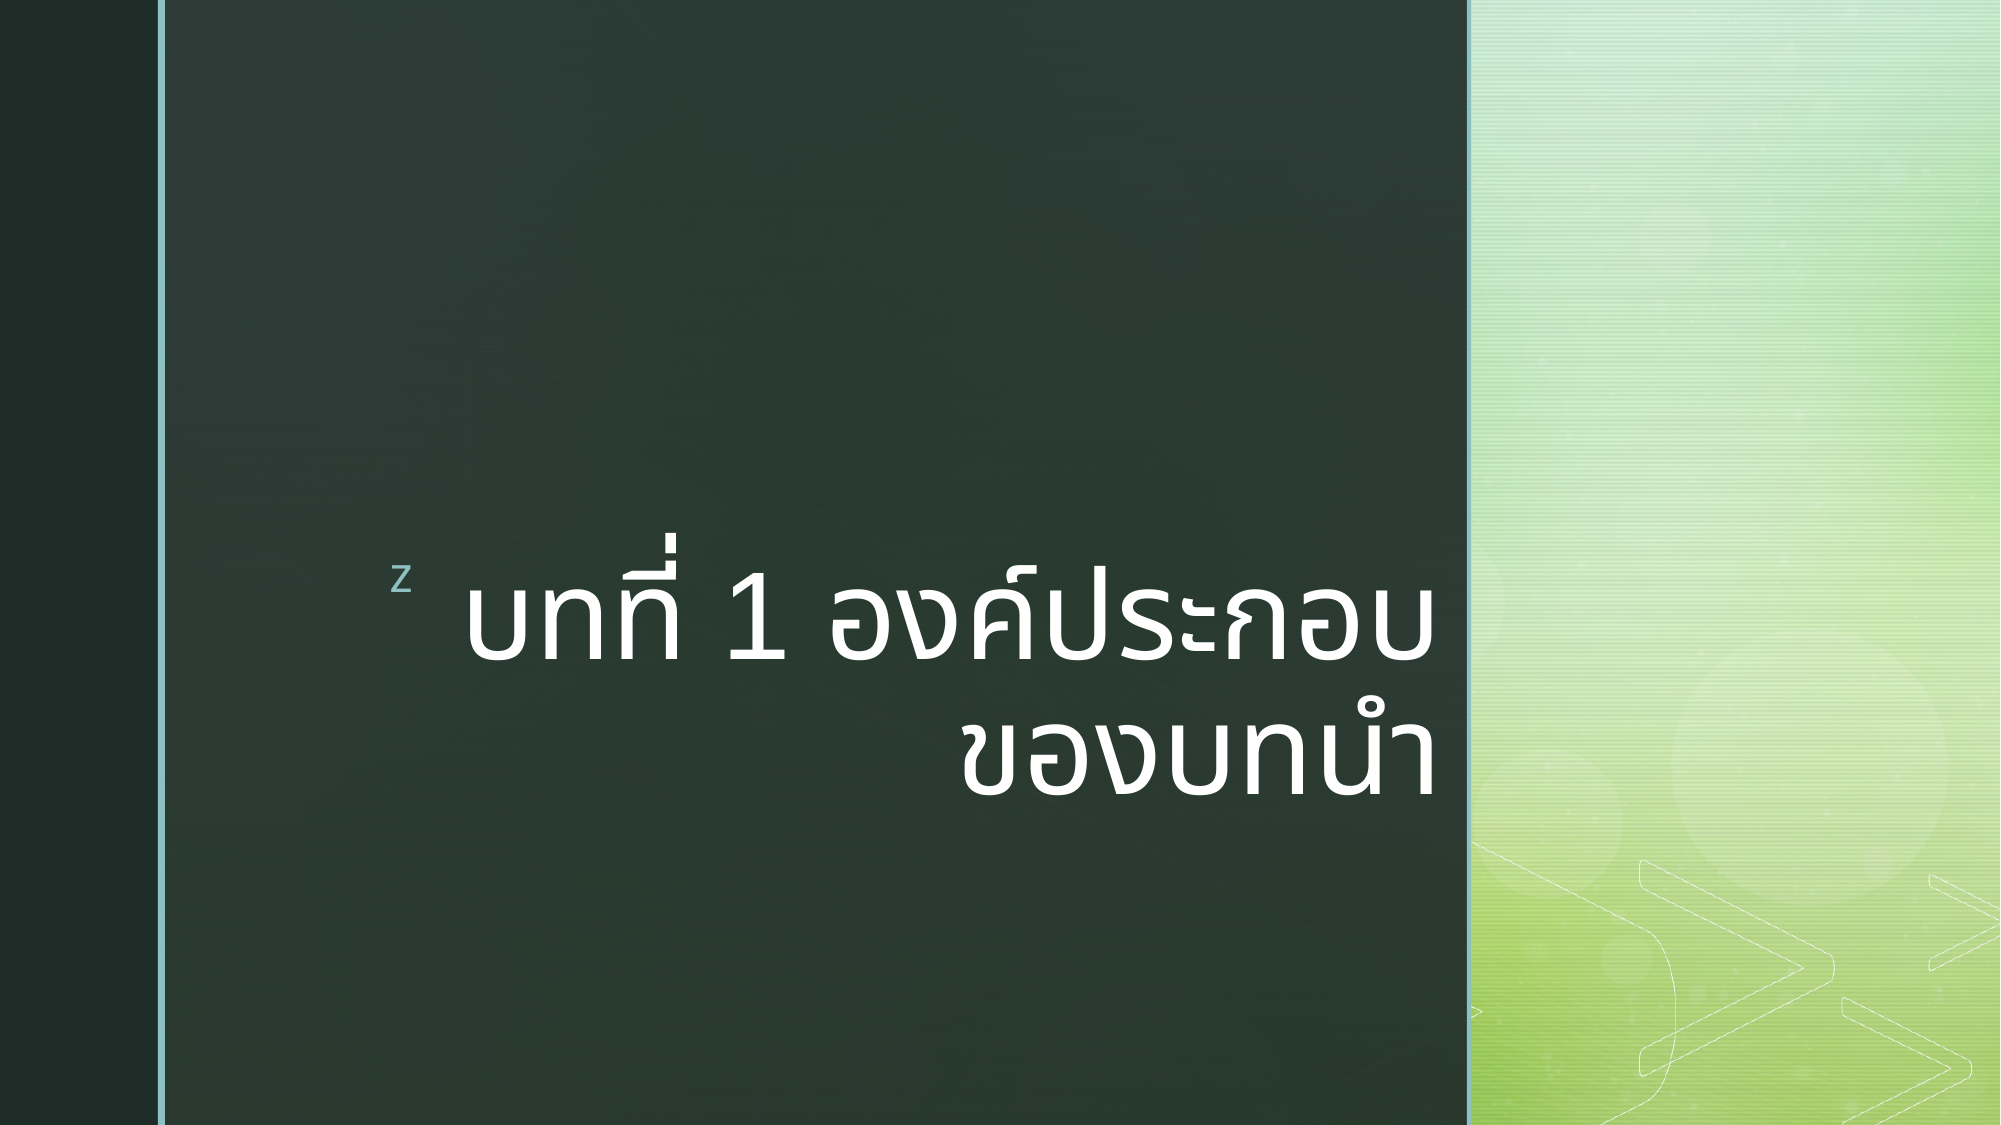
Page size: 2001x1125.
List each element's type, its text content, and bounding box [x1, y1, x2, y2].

picture [1472, 0, 2001, 1125]
title บทที่ 1 องค์ประกอบของบทนำ [349, 544, 1458, 917]
